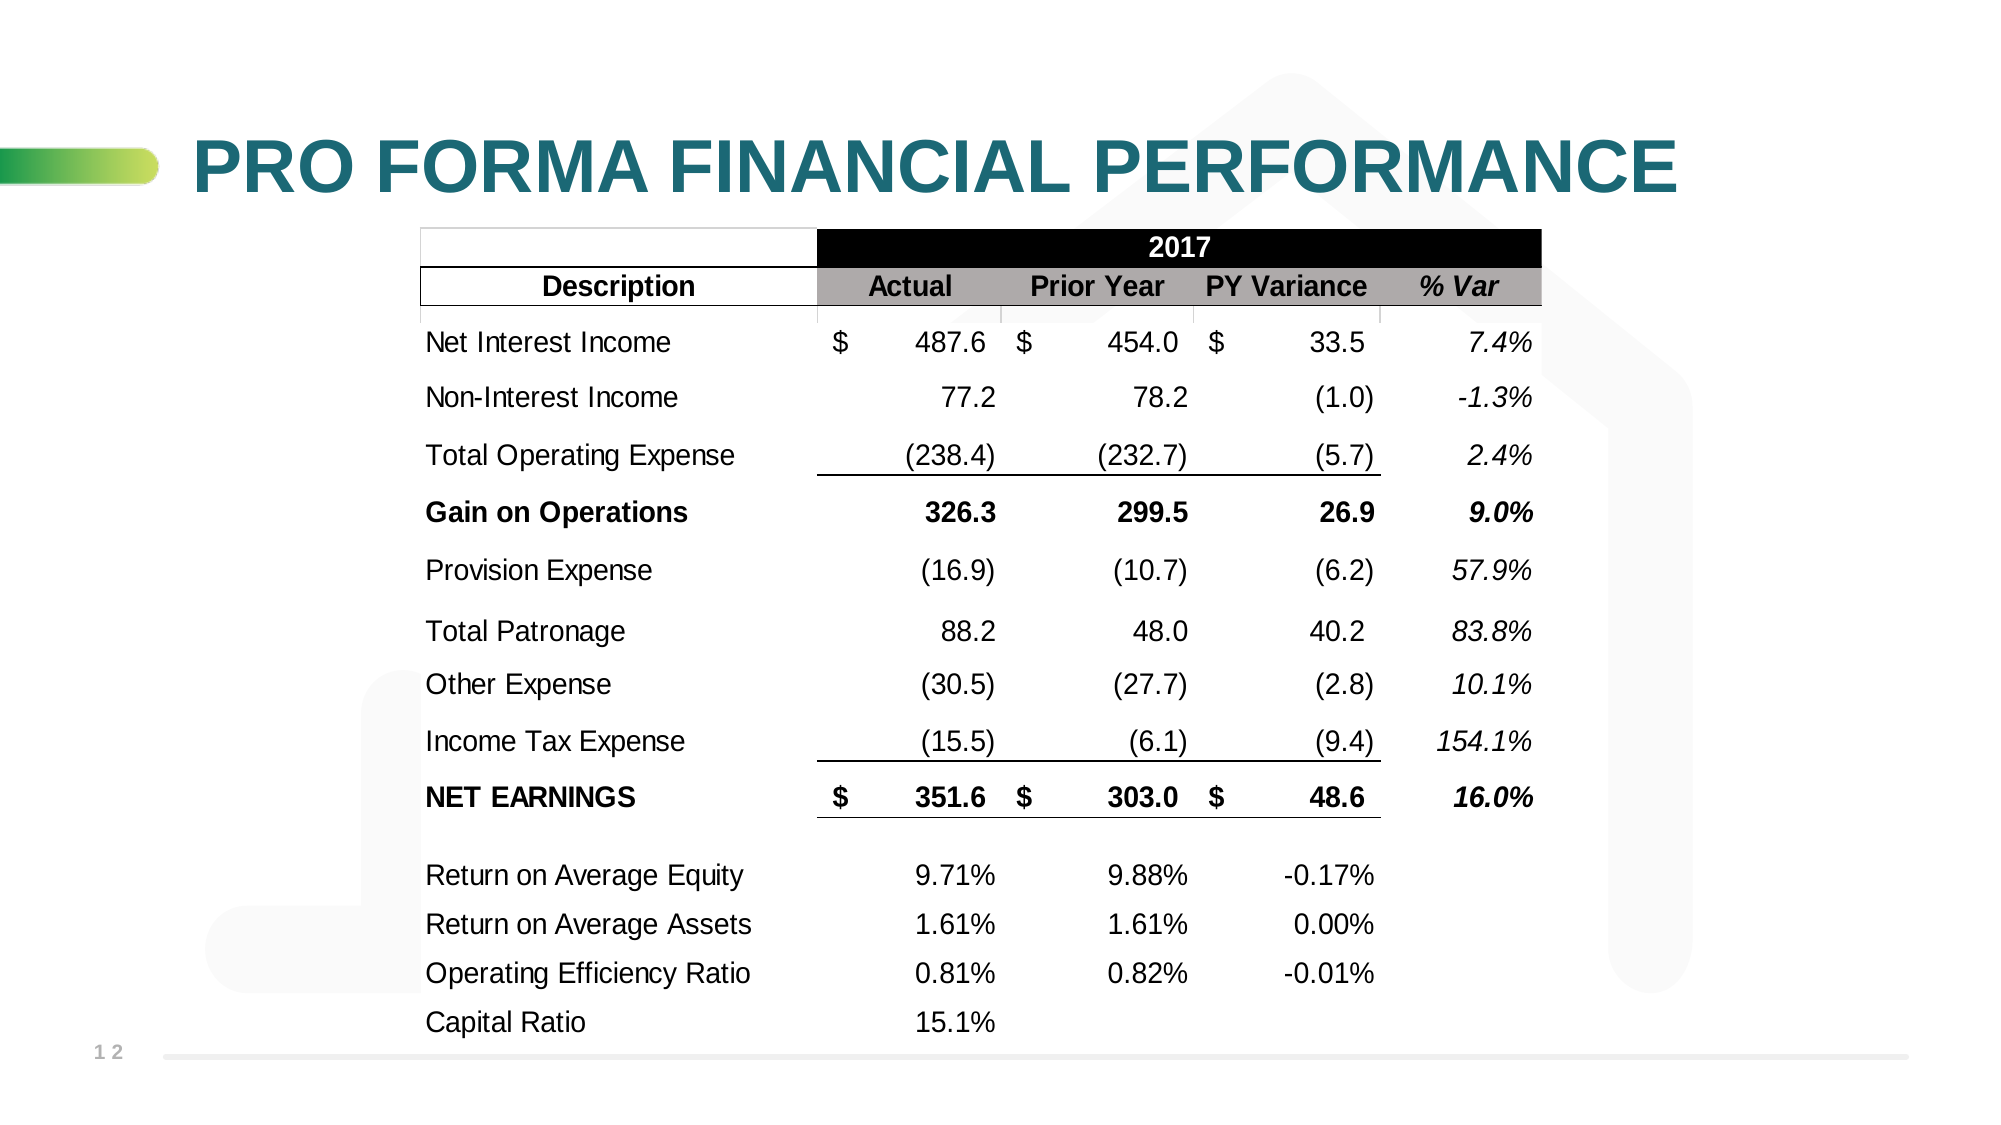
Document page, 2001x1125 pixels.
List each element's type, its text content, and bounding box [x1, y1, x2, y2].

title Pro Forma Financial PERFORMANCE [177, 59, 1903, 278]
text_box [419, 227, 1544, 1043]
picture [0, 146, 168, 201]
